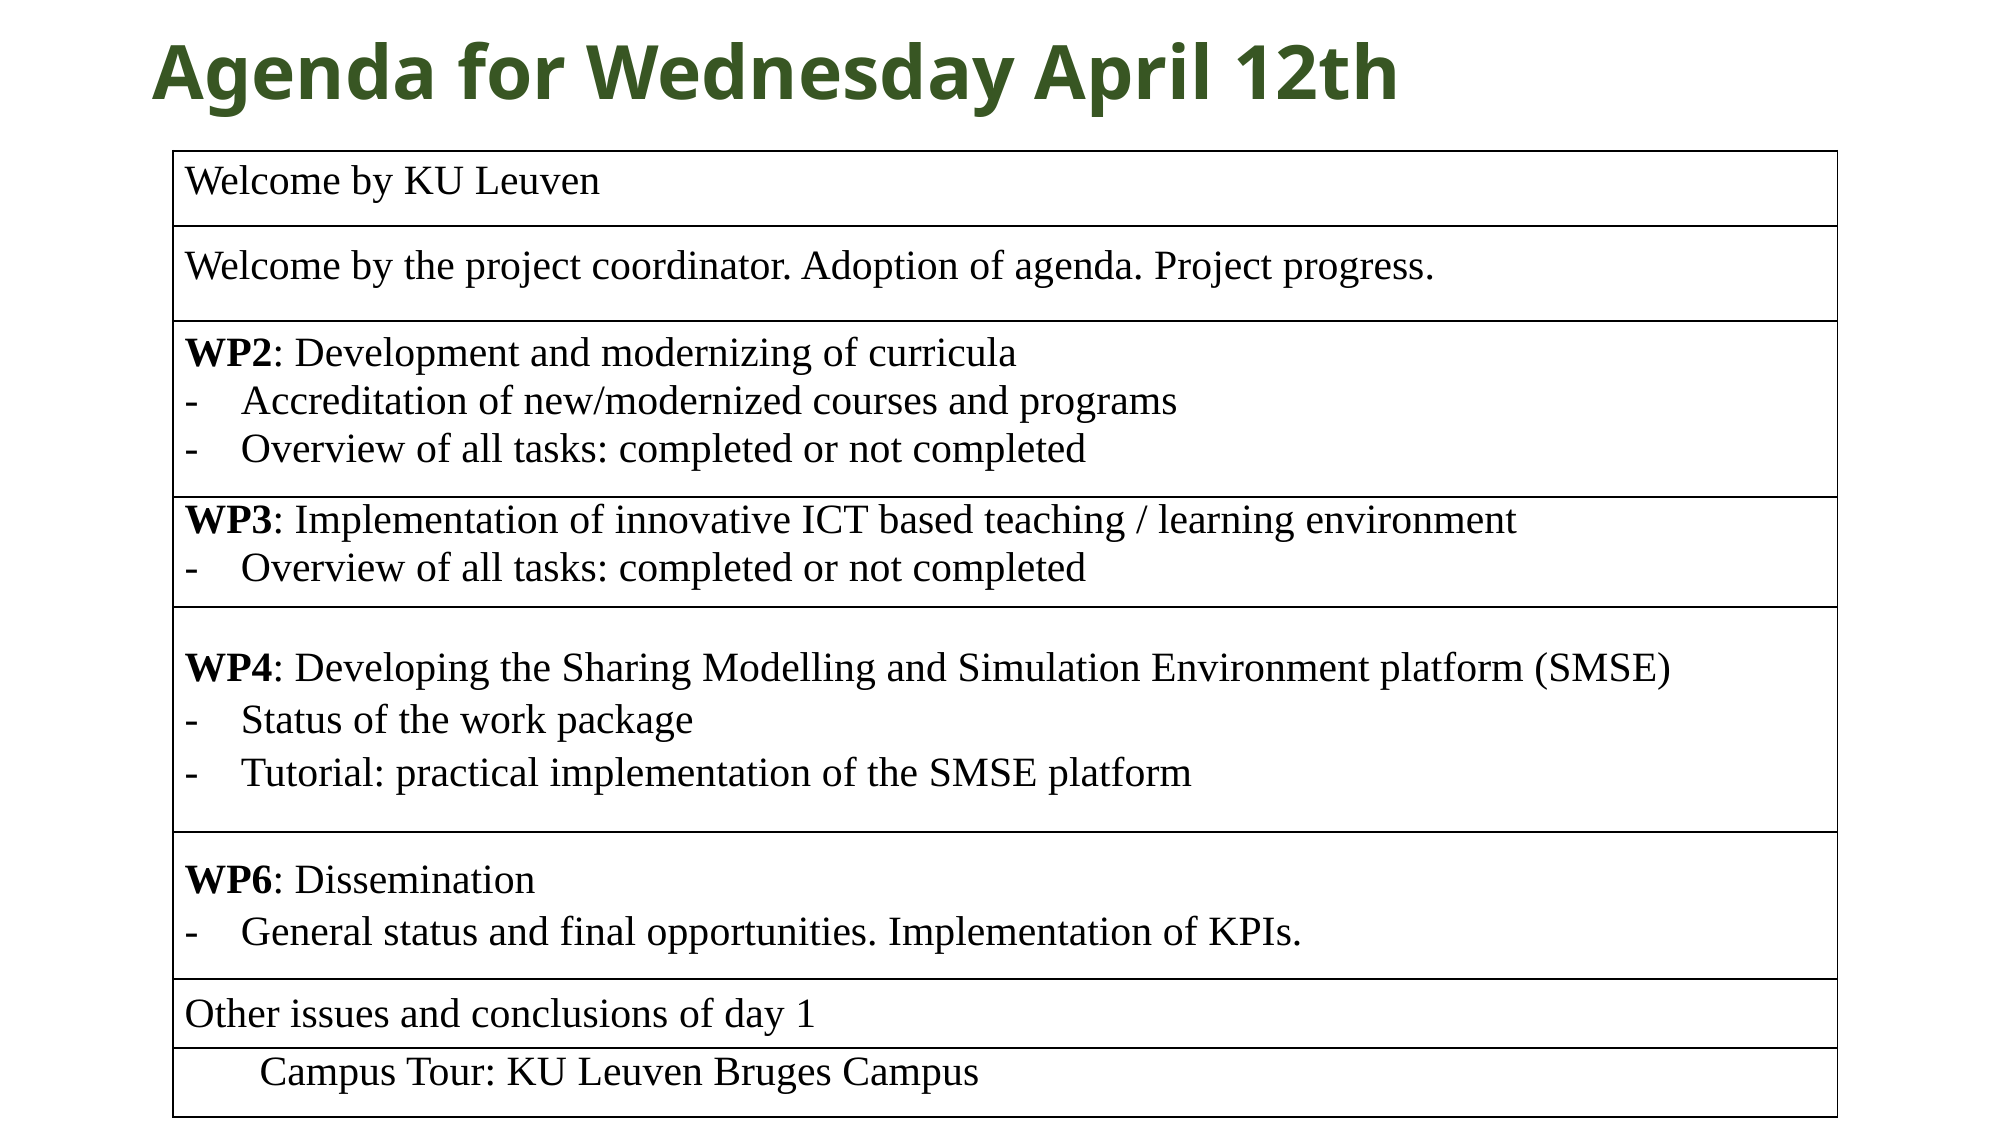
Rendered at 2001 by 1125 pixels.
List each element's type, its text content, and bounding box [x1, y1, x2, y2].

table_cell WP2: Development and modernizing of curricula Accreditation of new/modernized courses and programs Overview of all tasks: completed or not completed [174, 322, 1837, 496]
table_cell Campus Tour: KU Leuven Bruges Campus [174, 1049, 1837, 1116]
title Agenda for Wednesday April 12th [137, 0, 1863, 151]
table_cell WP6: Dissemination General status and final opportunities. Implementation of KPIs. [174, 833, 1837, 978]
table_cell Welcome by the project coordinator. Adoption of agenda. Project progress. [174, 227, 1837, 320]
table_cell WP3: Implementation of innovative ICT based teaching / learning environment Overview of all tasks: completed or not completed [174, 498, 1837, 606]
table_cell Other issues and conclusions of day 1 [174, 980, 1837, 1047]
table_header Welcome by KU Leuven [174, 152, 1837, 225]
table_cell WP4: Developing the Sharing Modelling and Simulation Environment platform (SMSE) Status of the work package Tutorial: practical implementation of the SMSE platform [174, 608, 1837, 831]
